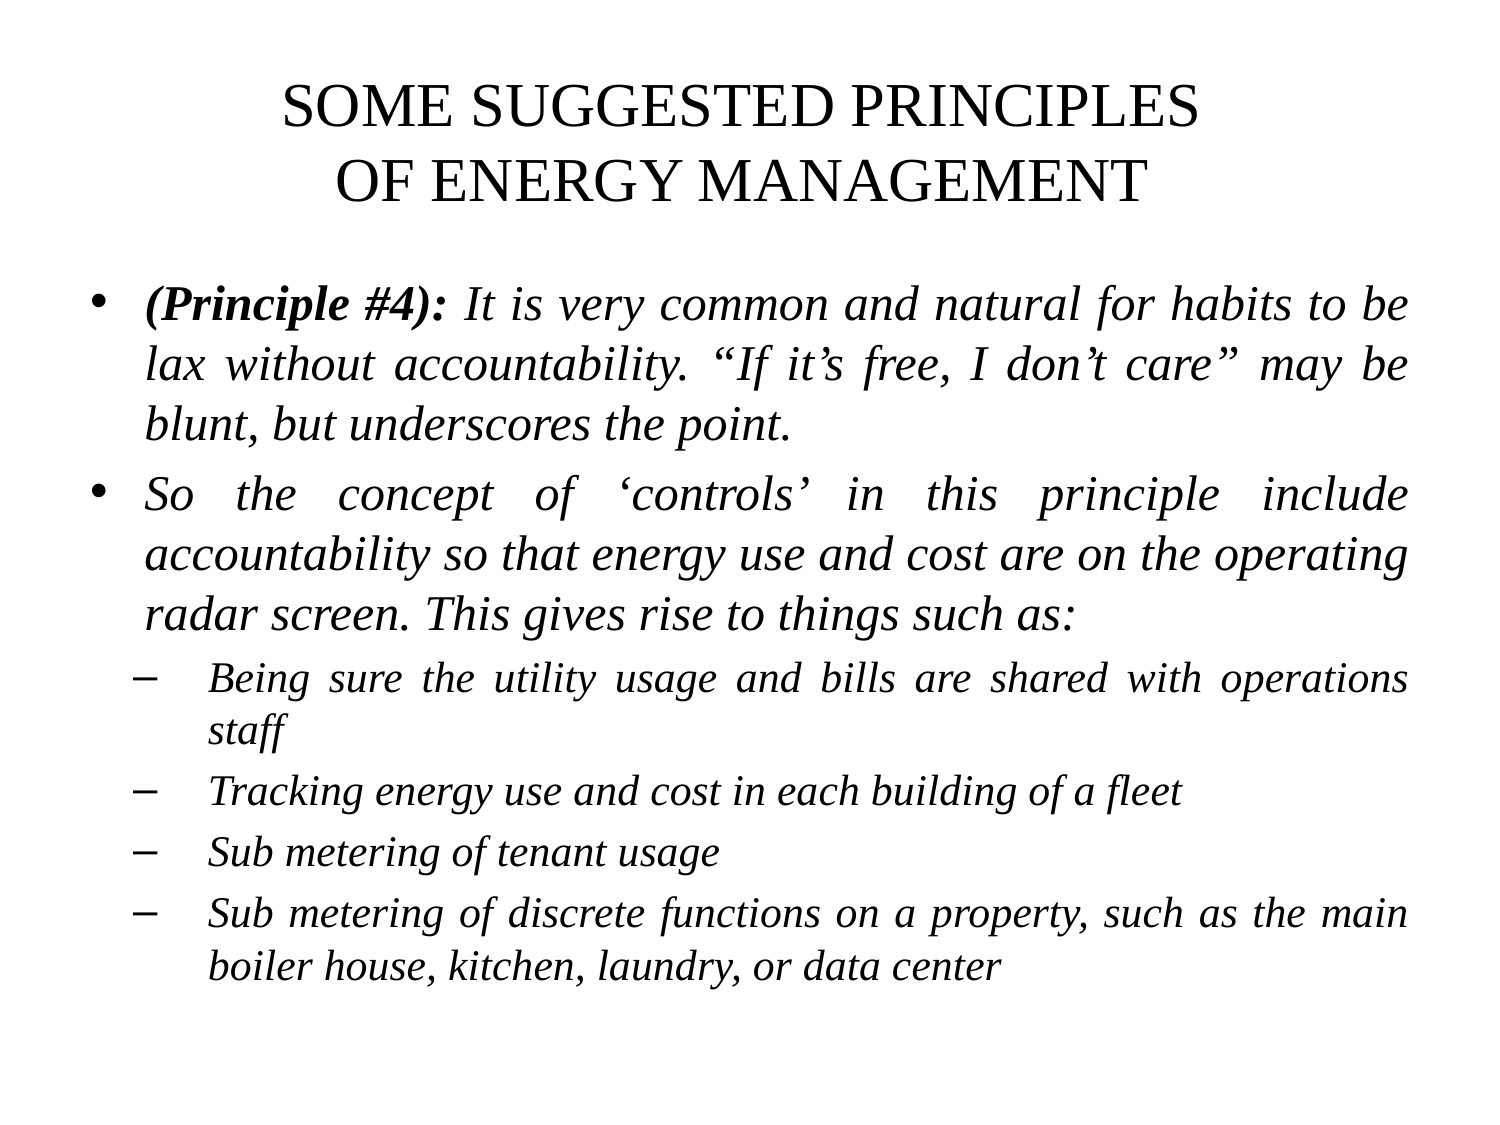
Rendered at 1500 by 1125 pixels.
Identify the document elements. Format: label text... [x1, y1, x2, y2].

list (Principle #4): It is very common and natural for habits to be lax without accountability. “If it’s free, I don’t care” may be blunt, but underscores the point. So the concept of ‘controls’ in this principle include accountability so that energy use and cost are on the operating radar screen. This gives rise to things such as: Being sure the utility usage and bills are shared with operations staff Tracking energy use and cost in each building of a fleet Sub metering of tenant usage Sub metering of discrete functions on a property, such as the main boiler house, kitchen, laundry, or data center [75, 262, 1425, 1005]
title SOME SUGGESTED PRINCIPLES OF ENERGY MANAGEMENT [75, 45, 1425, 233]
